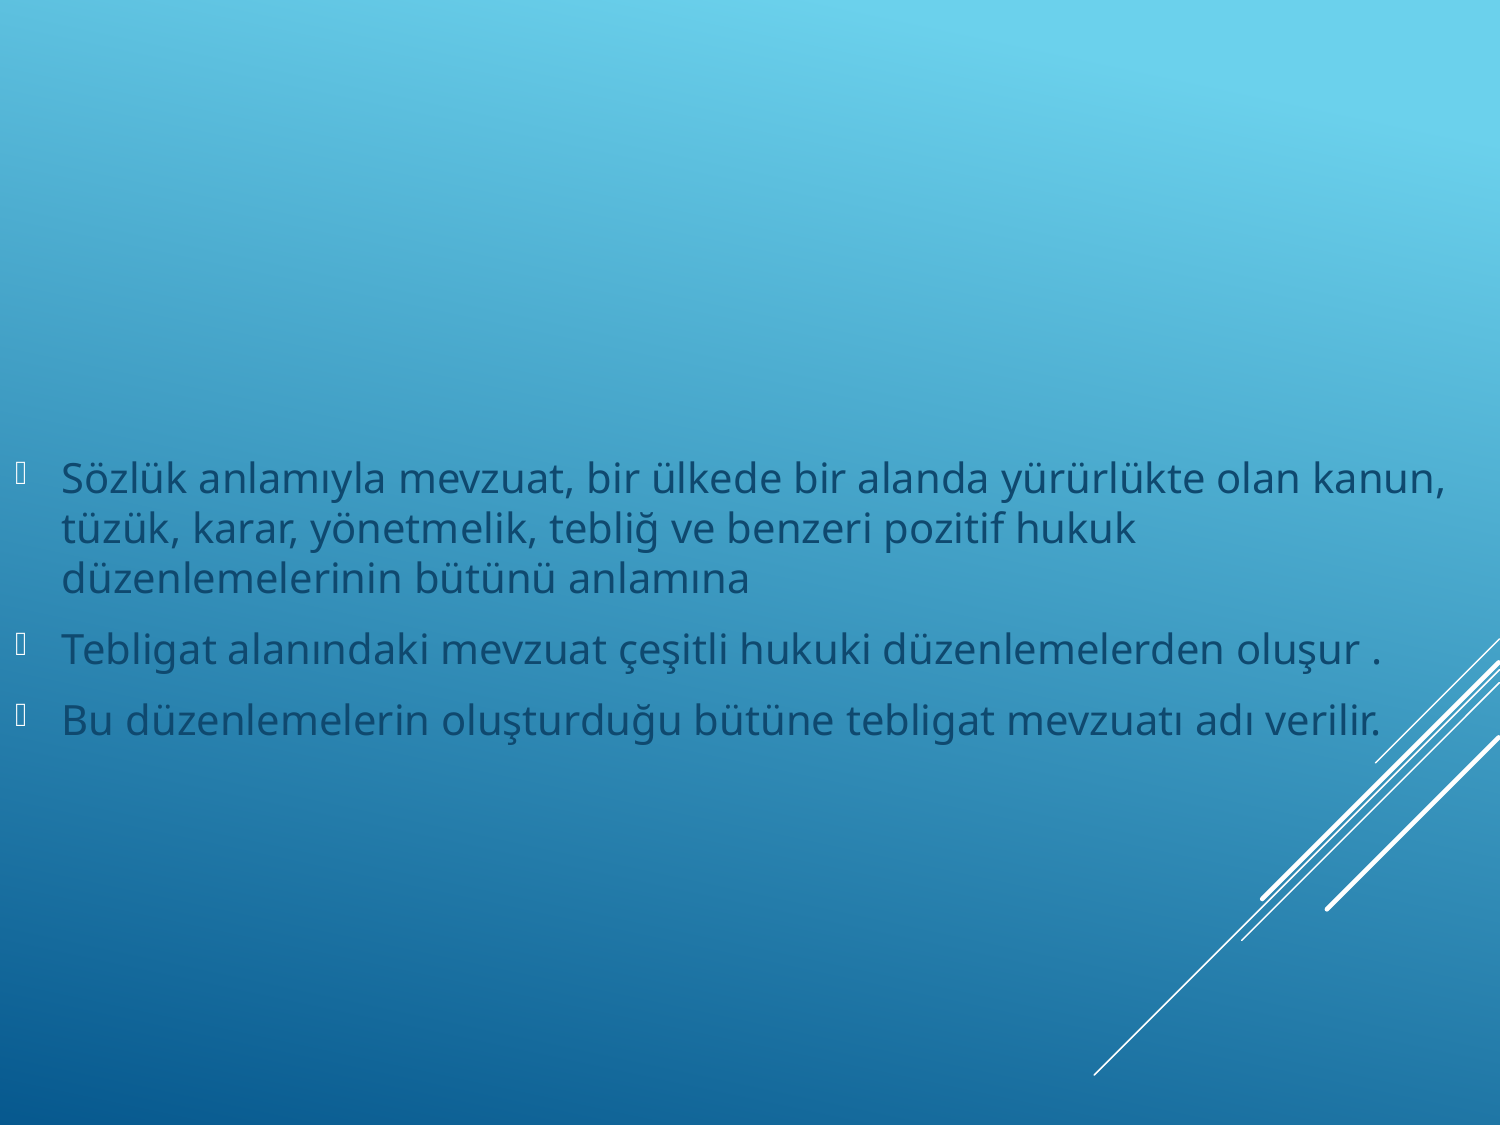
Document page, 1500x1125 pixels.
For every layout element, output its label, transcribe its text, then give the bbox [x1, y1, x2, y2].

list Sözlük anlamıyla mevzuat, bir ülkede bir alanda yürürlükte olan kanun, tüzük, karar, yönetmelik, tebliğ ve benzeri pozitif hukuk düzenlemelerinin bütünü anlamına Tebligat alanındaki mevzuat çeşitli hukuki düzenlemelerden oluşur . Bu düzenlemelerin oluşturduğu bütüne tebligat mevzuatı adı verilir. [0, 0, 1500, 1125]
